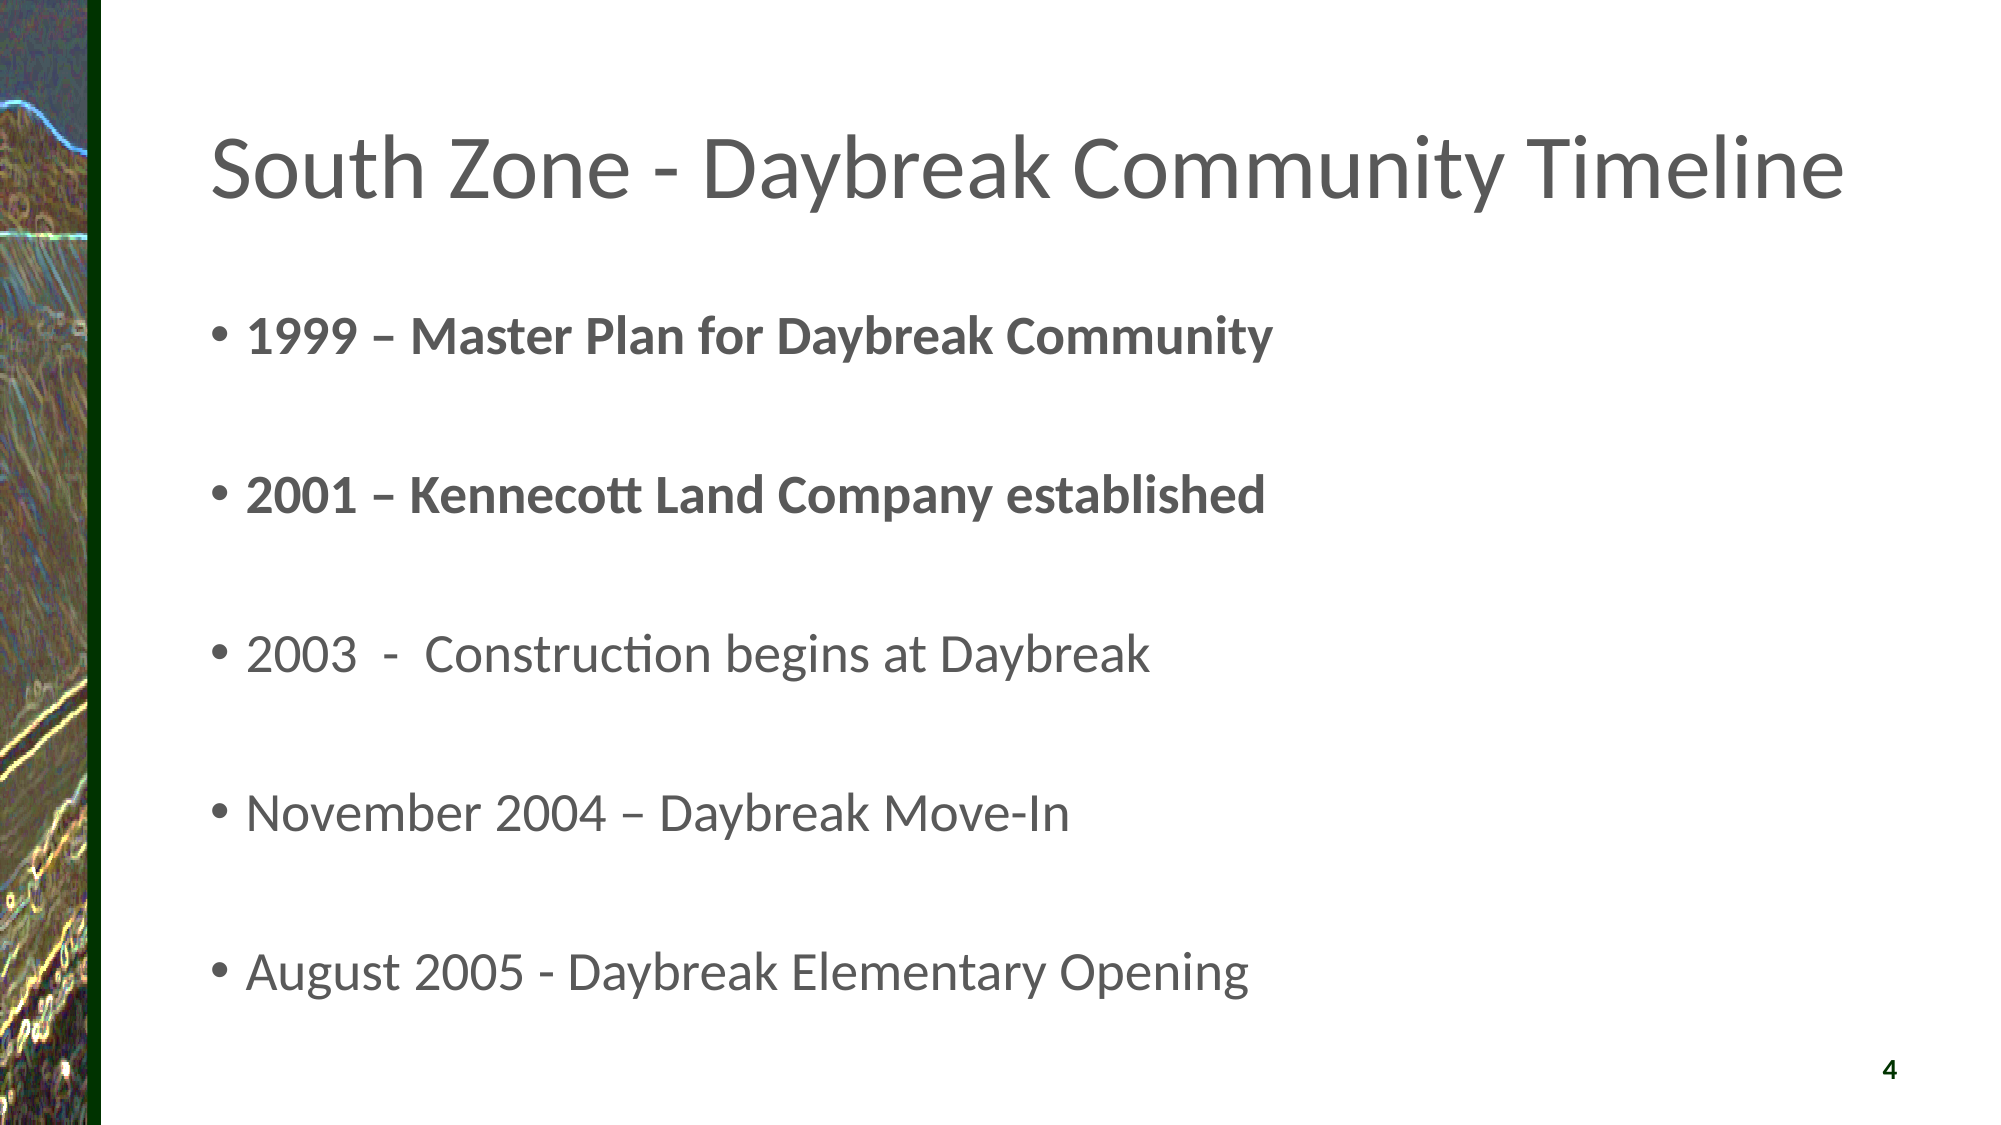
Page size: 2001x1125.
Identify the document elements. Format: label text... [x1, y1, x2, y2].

list 1999 – Master Plan for Daybreak Community 2001 – Kennecott Land Company established 2003 - Construction begins at Daybreak November 2004 – Daybreak Move-In August 2005 - Daybreak Elementary Opening [195, 299, 1903, 1014]
picture [0, 0, 87, 1125]
title South Zone - Daybreak Community Timeline [195, 59, 1903, 278]
slide_number 4 [1462, 1037, 1913, 1098]
